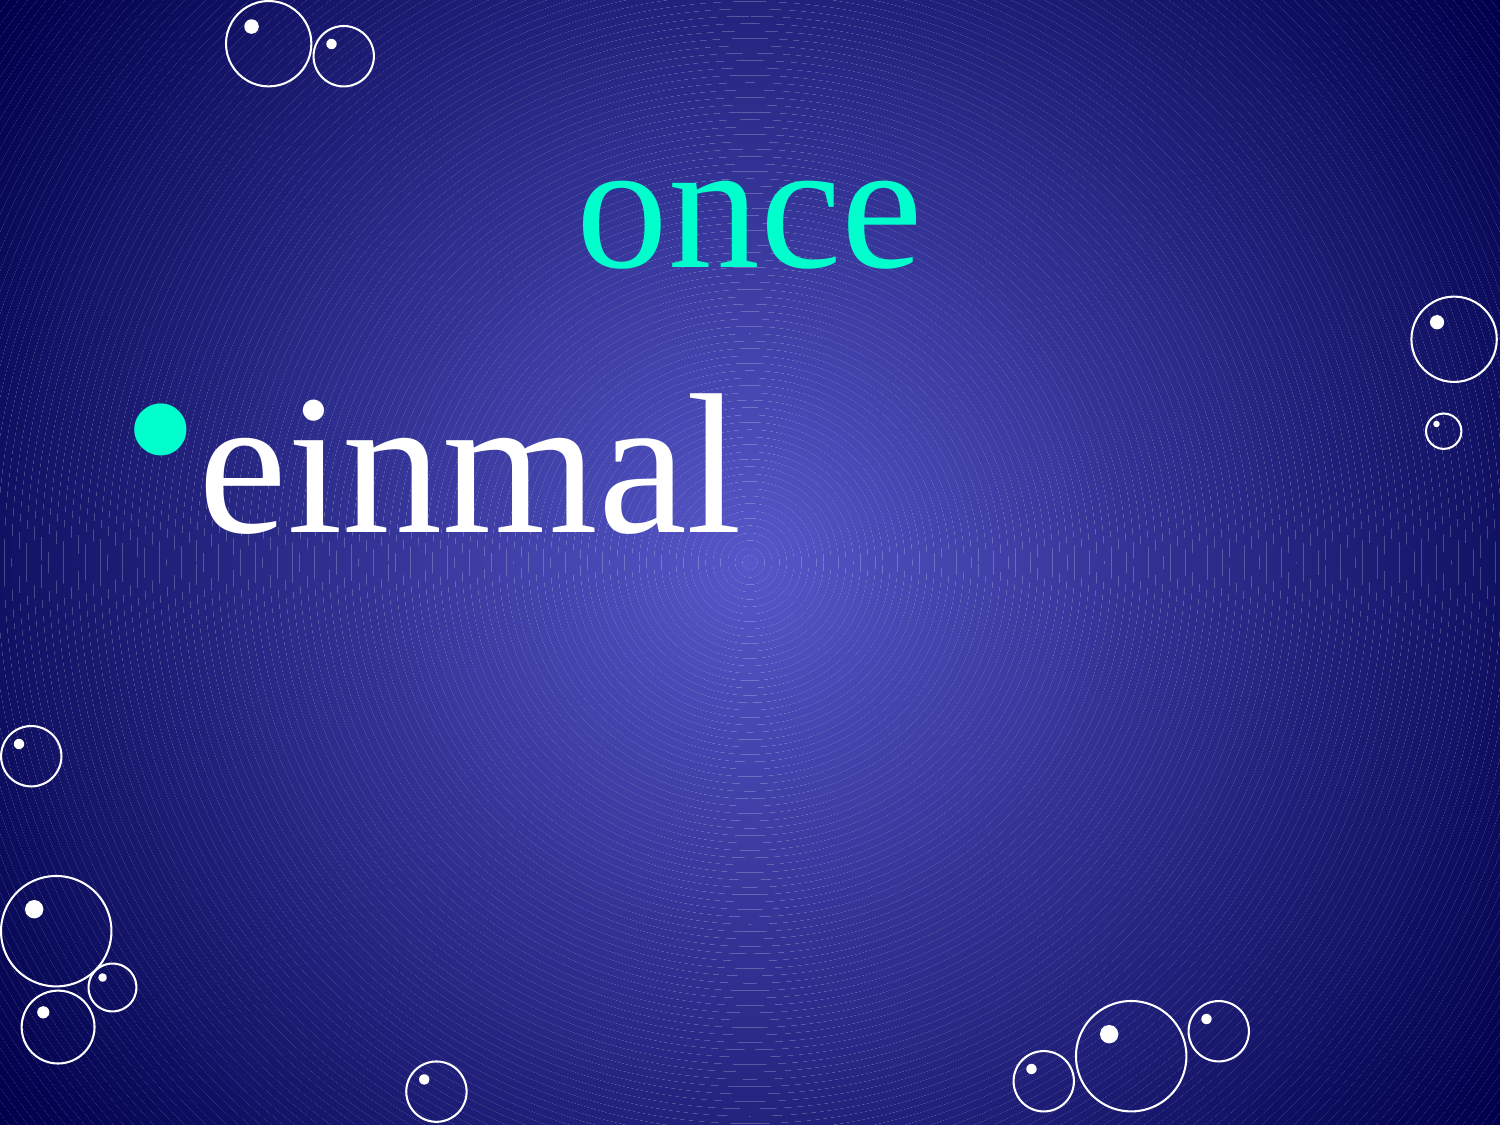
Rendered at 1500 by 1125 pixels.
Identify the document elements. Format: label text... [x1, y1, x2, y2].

list einmal [112, 324, 1388, 1000]
title once [112, 99, 1388, 288]
